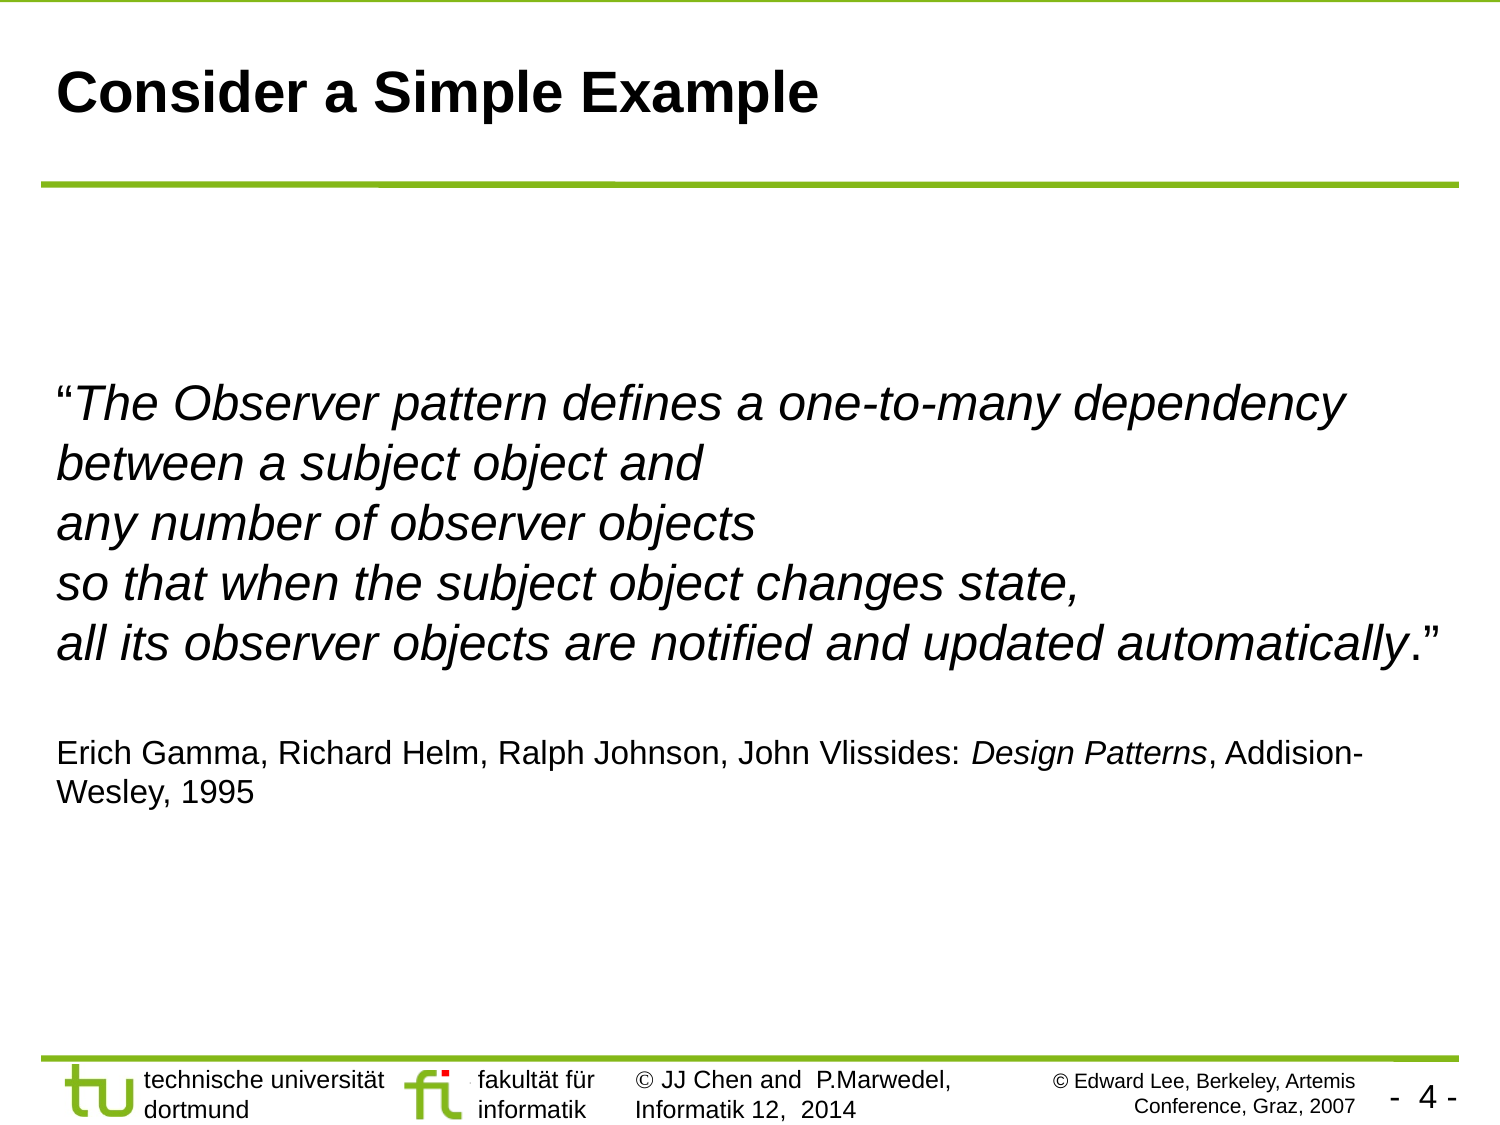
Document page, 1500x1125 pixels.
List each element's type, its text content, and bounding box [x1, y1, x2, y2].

picture [404, 1070, 471, 1125]
title Consider a Simple Example [41, 0, 1459, 179]
text_box © Edward Lee, Berkeley, Artemis Conference, Graz, 2007 [927, 1059, 1371, 1125]
list “The Observer pattern defines a one-to-many dependency between a subject object and any number of observer objects so that when the subject object changes state, all its observer objects are notified and updated automatically.” Erich Gamma, Richard Helm, Ralph Johnson, John Vlissides: Design Patterns, Addision-Wesley, 1995 [41, 363, 1459, 818]
picture [64, 1064, 145, 1117]
